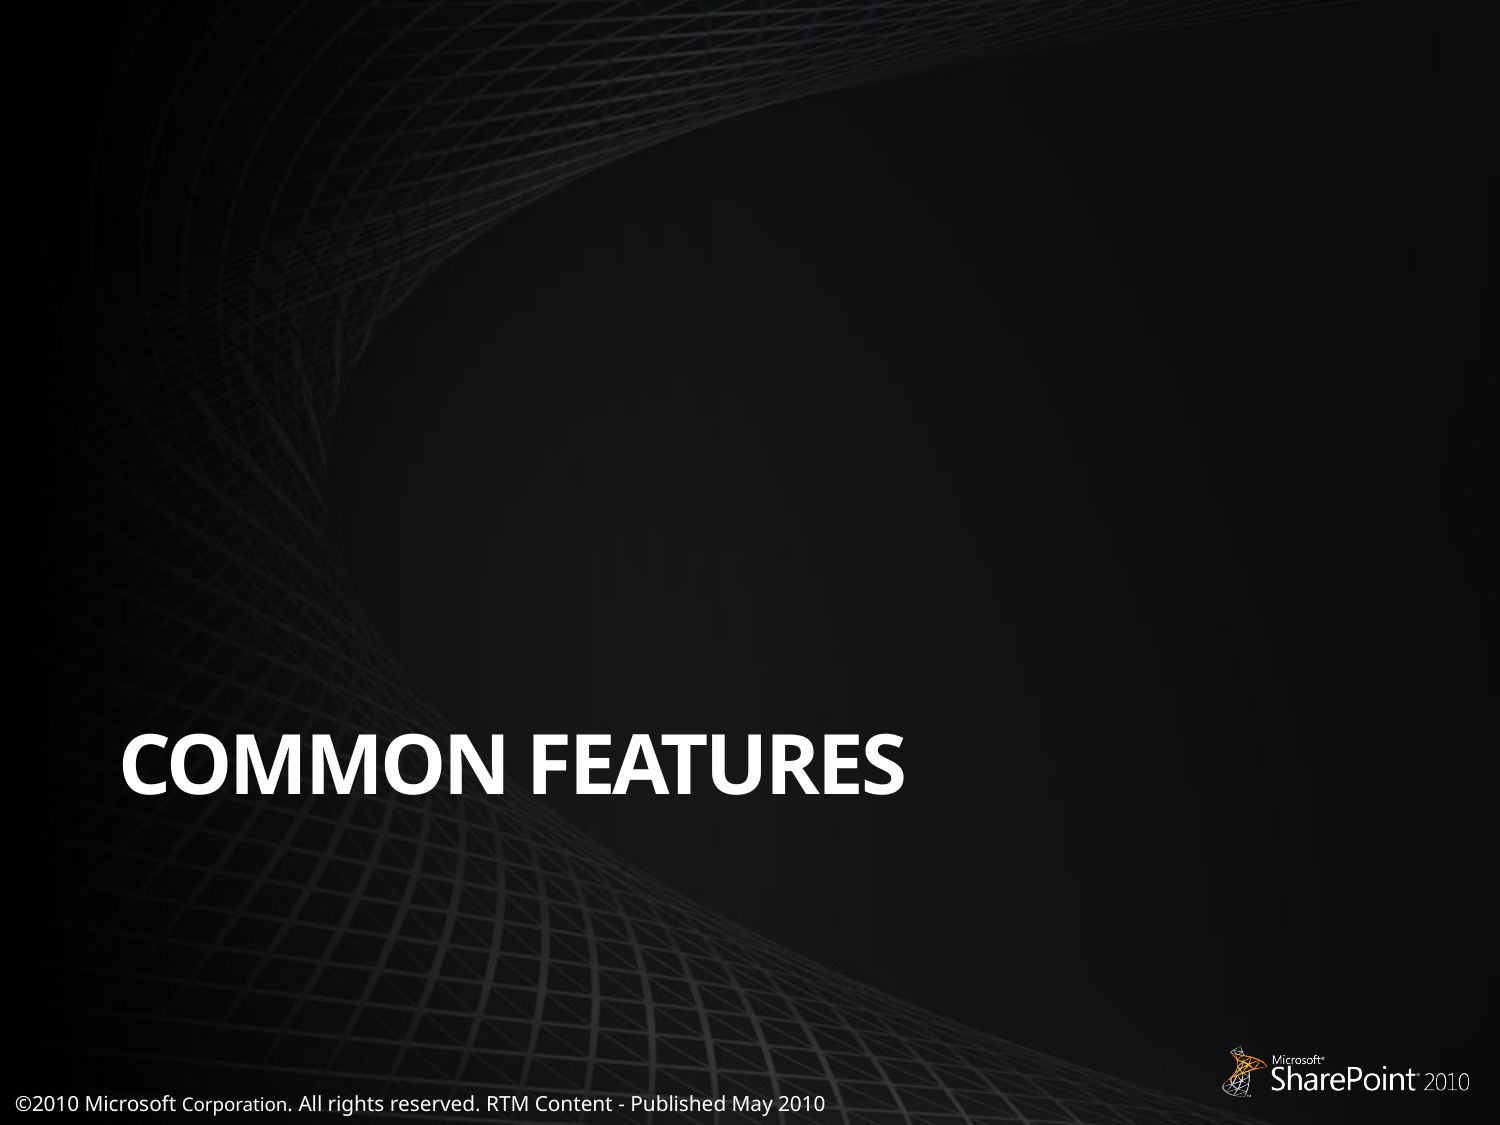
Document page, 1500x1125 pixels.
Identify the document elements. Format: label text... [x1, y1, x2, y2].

picture [0, 0, 1500, 1125]
title Common Features [118, 722, 1394, 947]
